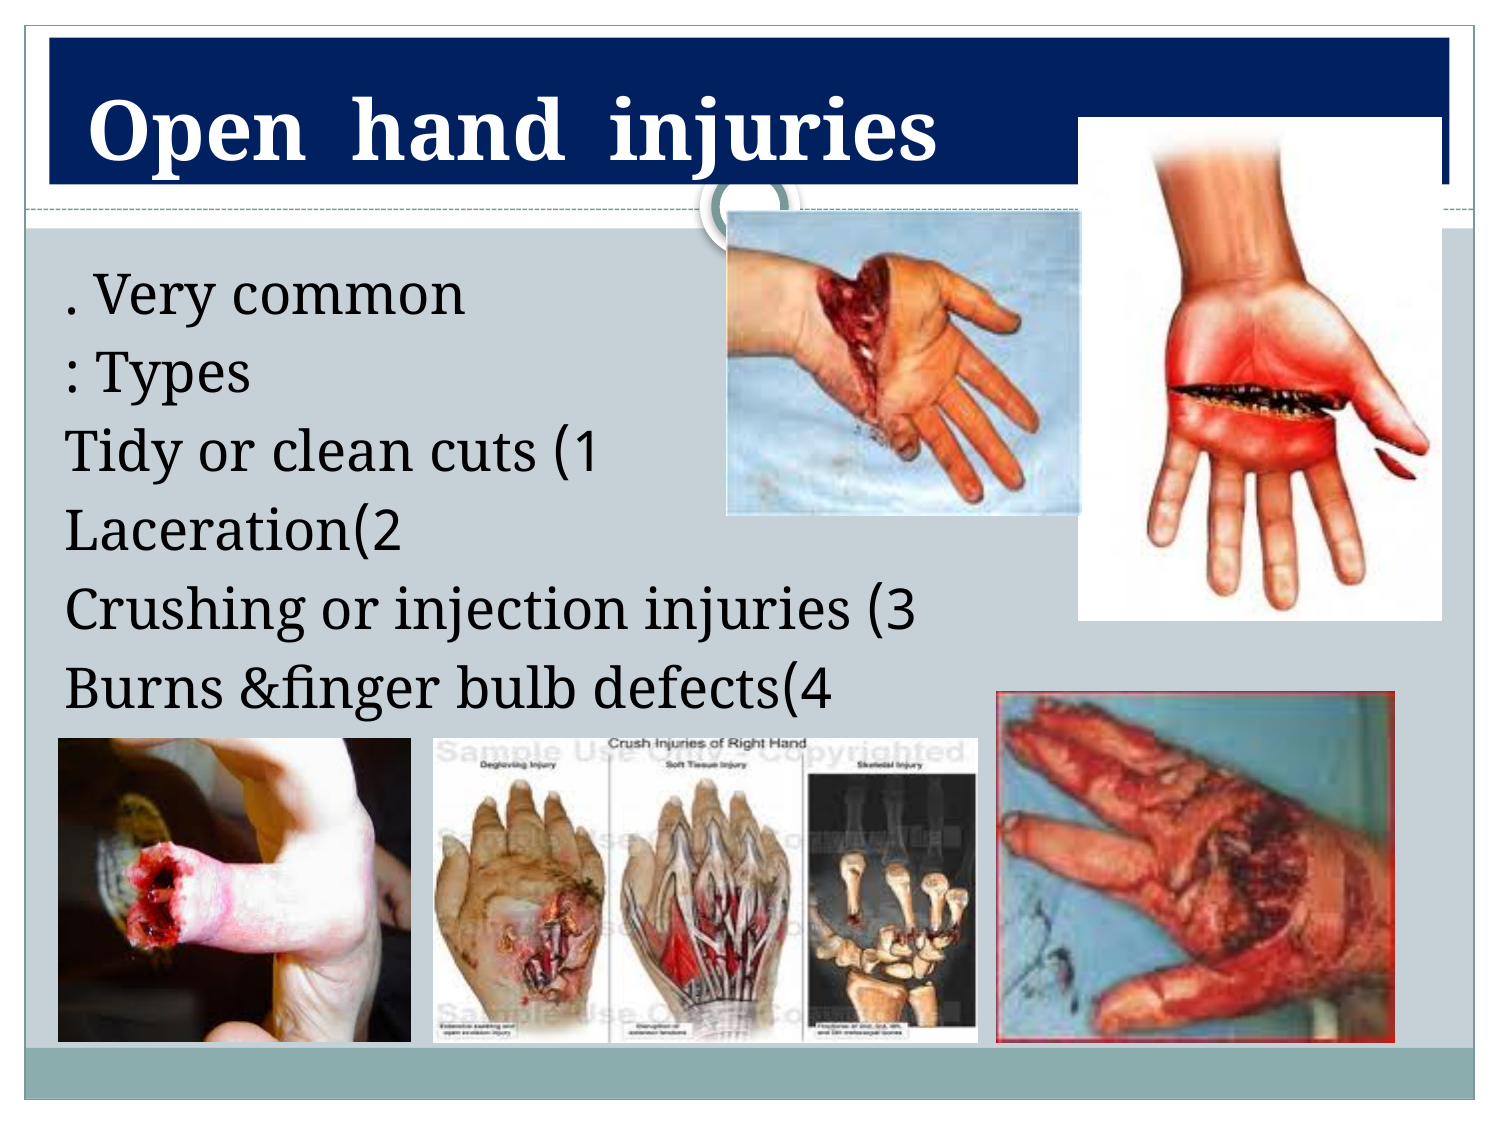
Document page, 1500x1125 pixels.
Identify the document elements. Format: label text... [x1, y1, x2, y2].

picture [995, 691, 1395, 1044]
picture [726, 116, 1442, 622]
picture [433, 738, 978, 1044]
list Very common . Types : 1) Tidy or clean cuts 2)Laceration 3) Crushing or injection injuries 4)Burns &finger bulb defects [49, 250, 1445, 1001]
picture [58, 738, 411, 1042]
title Open hand injuries [49, 37, 1450, 185]
